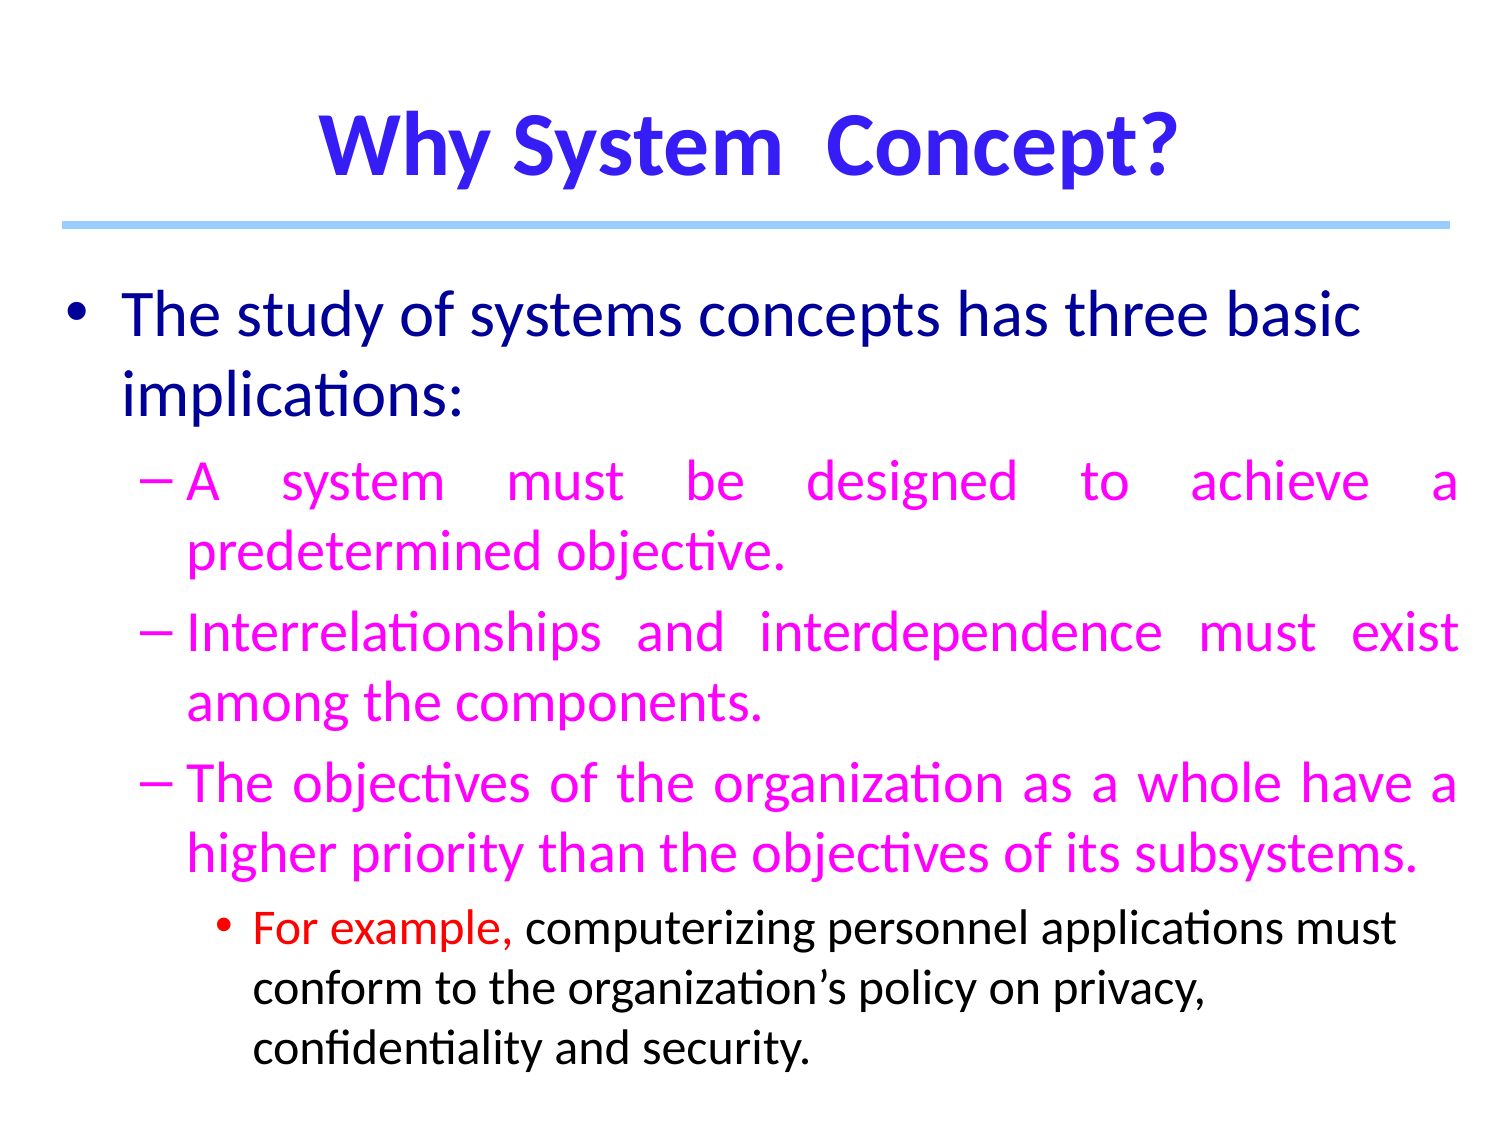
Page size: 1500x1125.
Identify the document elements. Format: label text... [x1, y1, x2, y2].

title Why System Concept? [75, 45, 1425, 233]
list The study of systems concepts has three basic implications: A system must be designed to achieve a predetermined objective. Interrelationships and interdependence must exist among the components. The objectives of the organization as a whole have a higher priority than the objectives of its subsystems. For example, computerizing personnel applications must conform to the organization’s policy on privacy, confidentiality and security. [50, 262, 1475, 1100]
